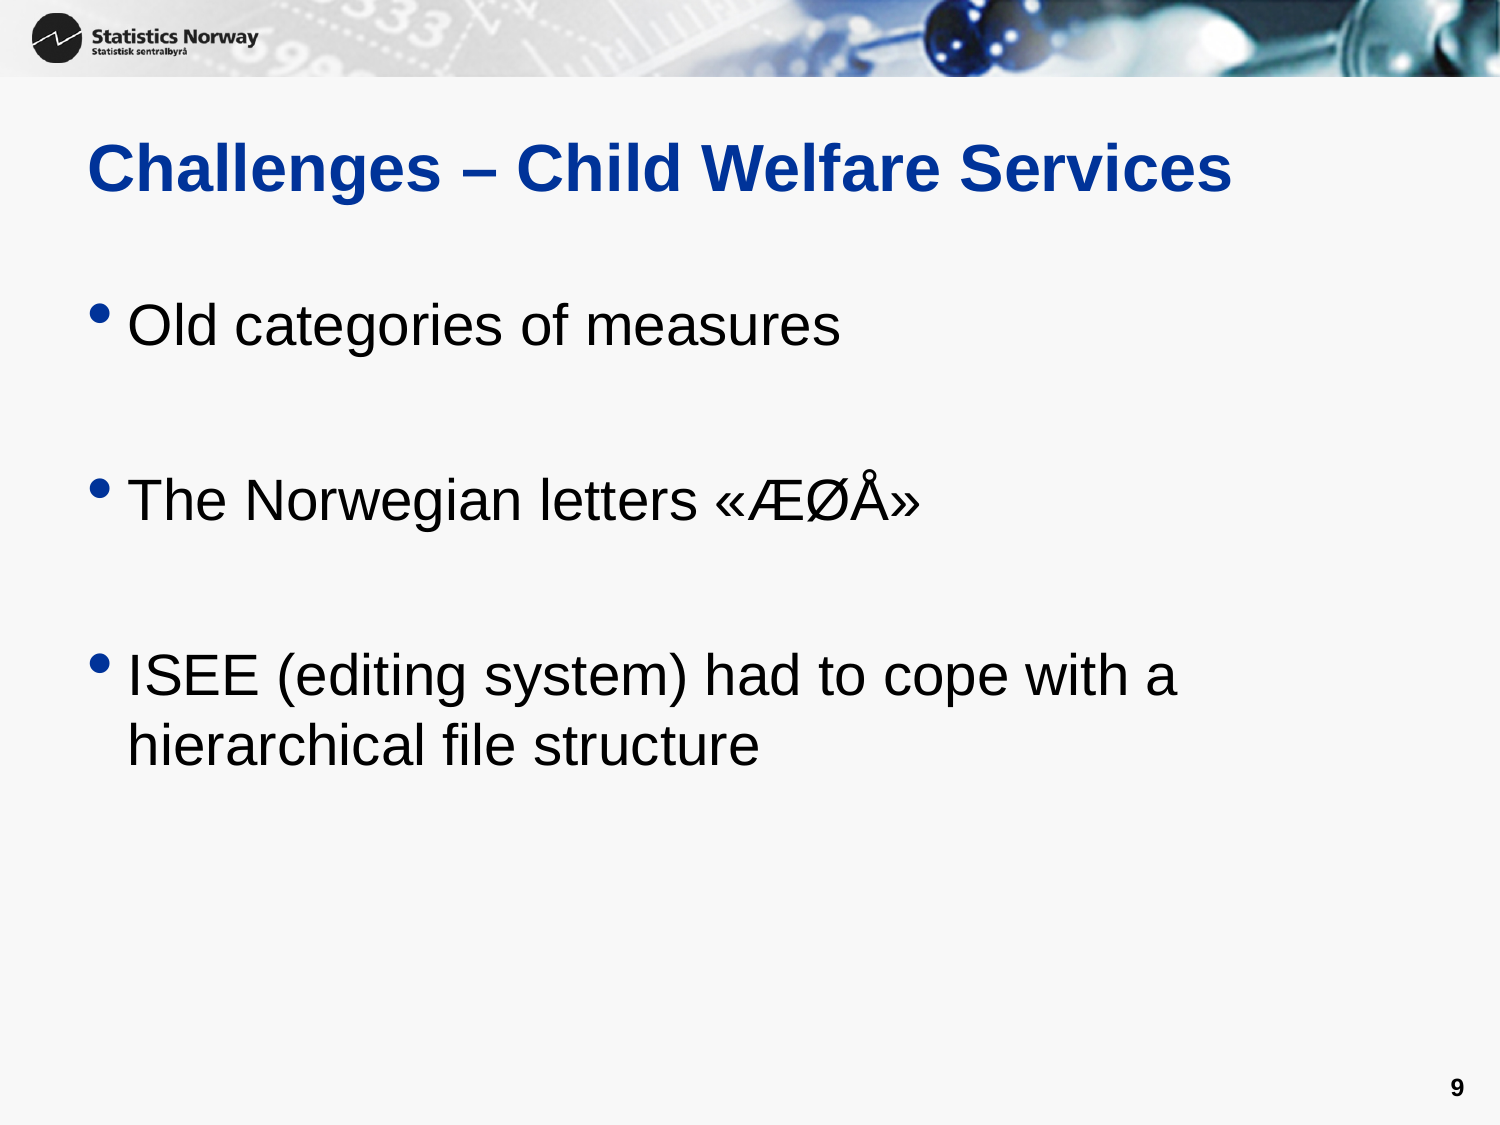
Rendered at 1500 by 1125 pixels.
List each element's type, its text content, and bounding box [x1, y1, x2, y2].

picture [0, 0, 1500, 77]
list Old categories of measures The Norwegian letters «ÆØÅ» ISEE (editing system) had to cope with a hierarchical file structure [87, 287, 1463, 1050]
slide_number 9 [1387, 1067, 1465, 1107]
title Challenges – Child Welfare Services [87, 125, 1463, 263]
